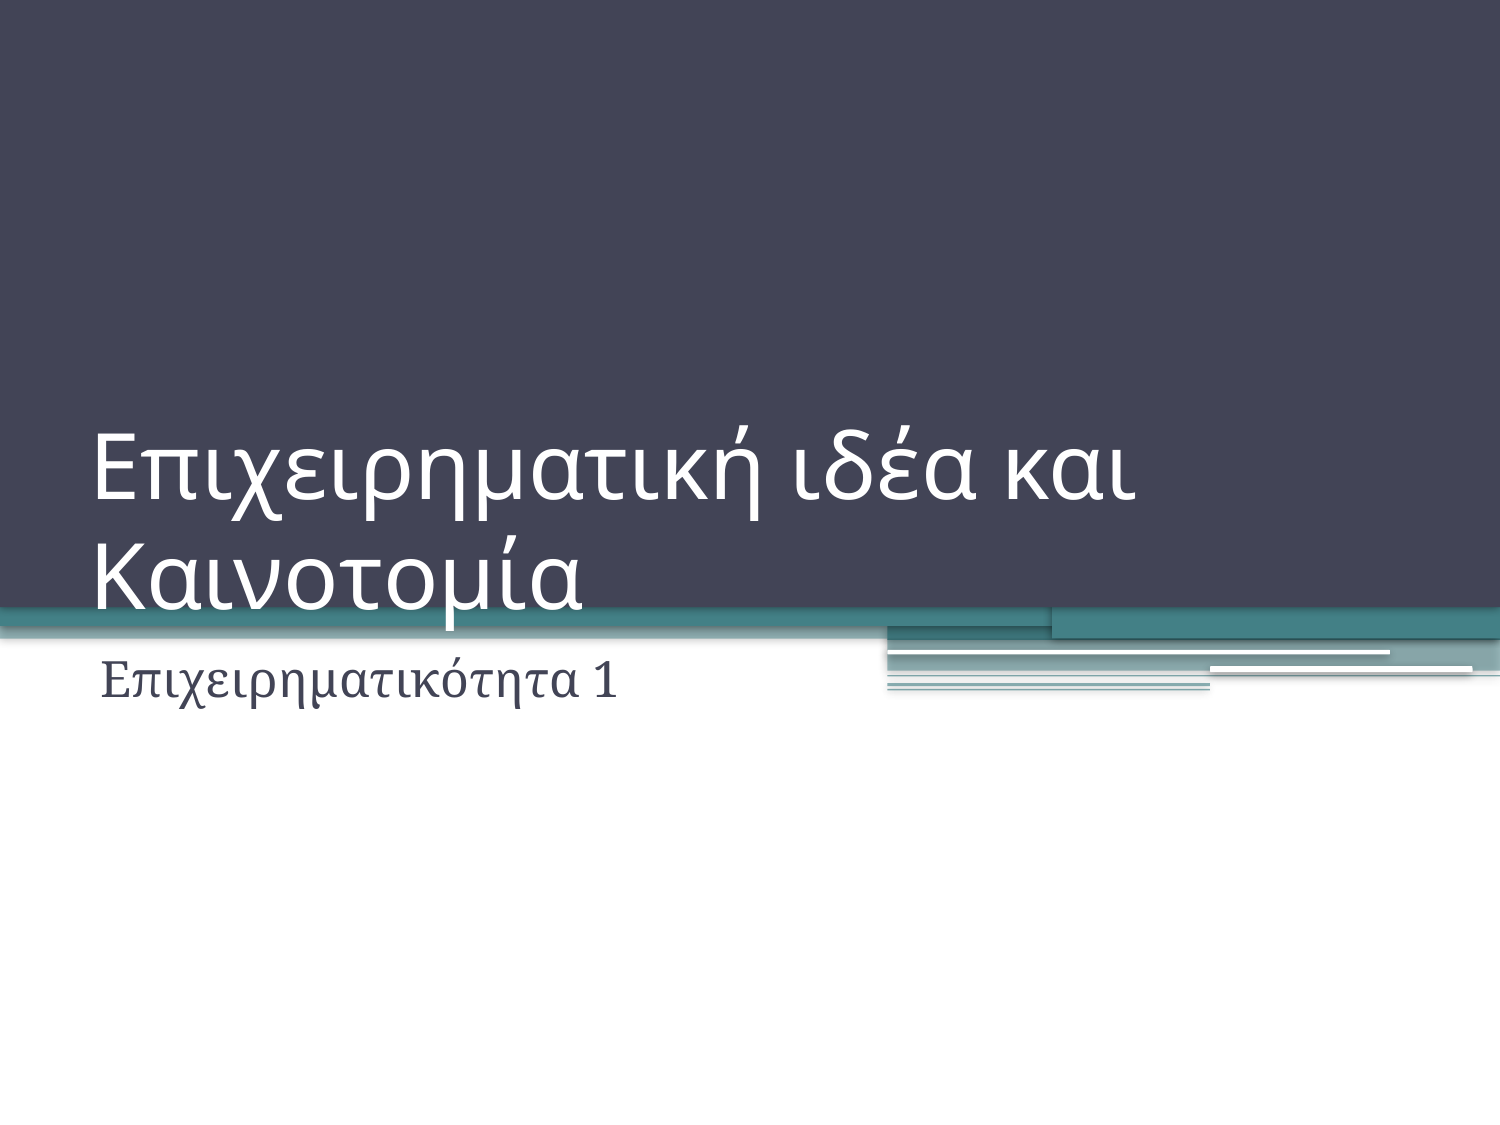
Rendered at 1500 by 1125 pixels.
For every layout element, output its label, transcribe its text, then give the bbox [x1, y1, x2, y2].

subtitle Επιχειρηματικότητα 1 [75, 639, 888, 928]
title Επιχειρηματική ιδέα και Καινοτομία [75, 394, 1463, 636]
